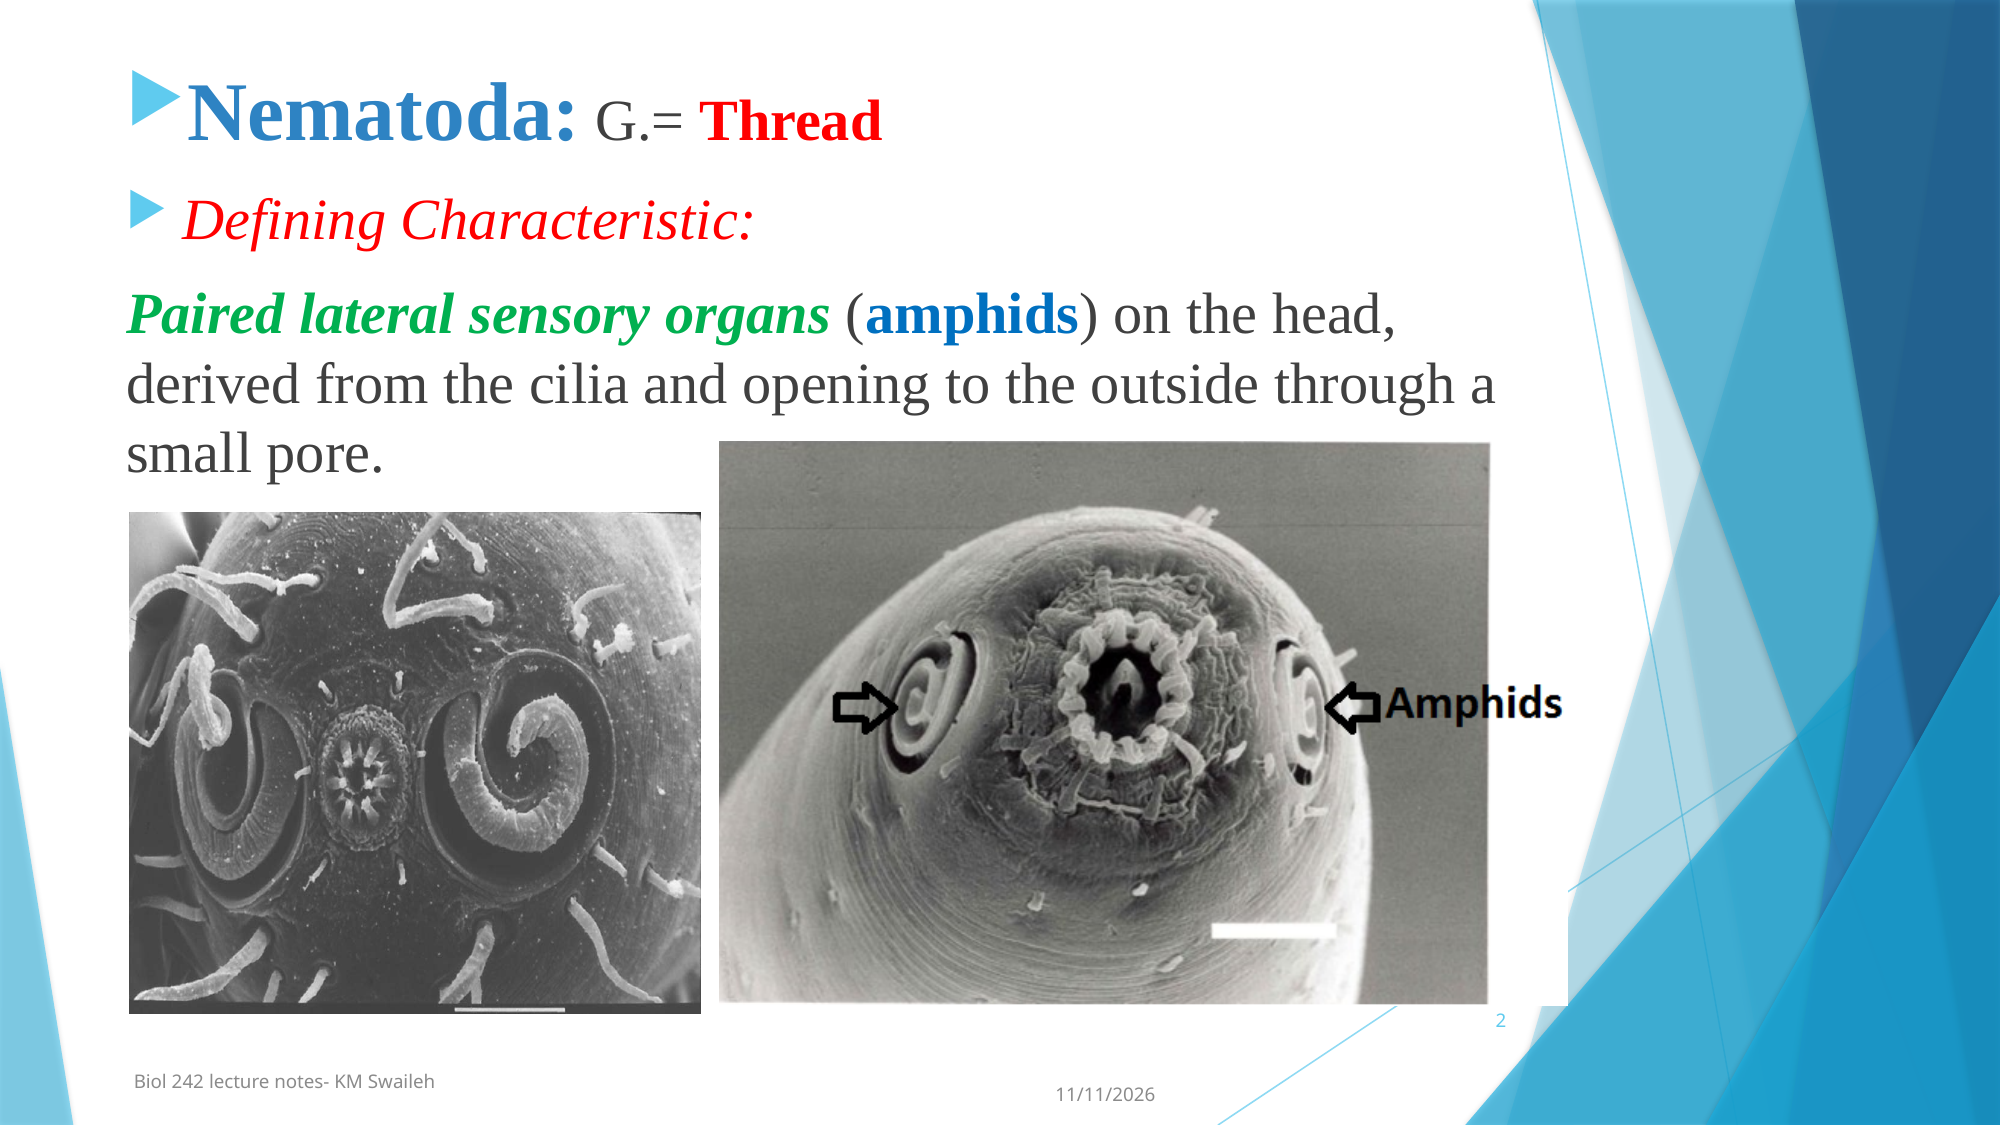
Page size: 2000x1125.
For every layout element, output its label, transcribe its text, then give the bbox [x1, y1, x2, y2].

picture [718, 440, 1568, 1006]
picture [129, 512, 702, 1015]
list Nematoda: G.= Thread Defining Characteristic: Paired lateral sensory organs (amphids) on the head, derived from the cilia and opening to the outside through a small pore. [111, 49, 1552, 992]
slide_number 2 [1409, 1013, 1522, 1051]
footer Biol 242 lecture notes- KM Swaileh [118, 1050, 1152, 1111]
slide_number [1020, 1065, 1171, 1125]
